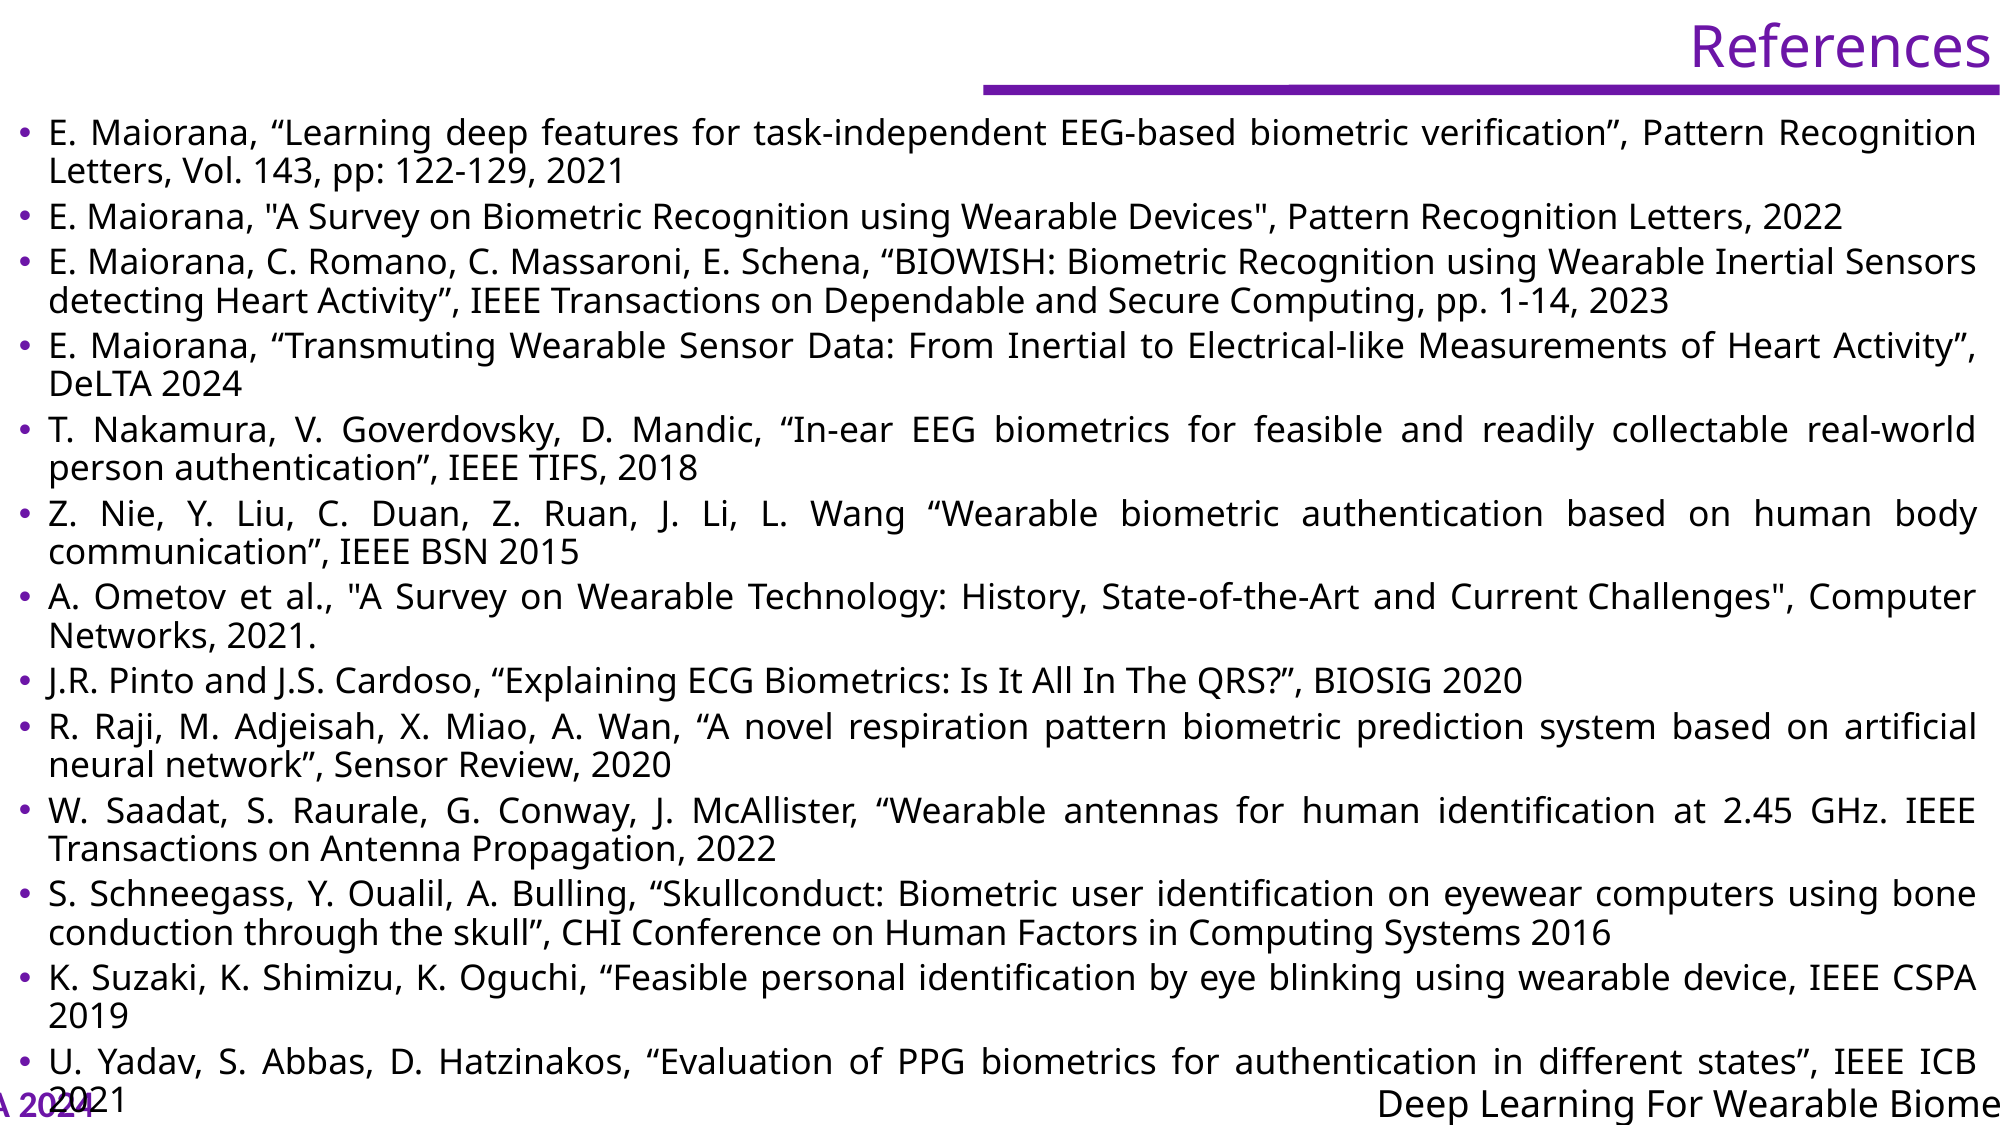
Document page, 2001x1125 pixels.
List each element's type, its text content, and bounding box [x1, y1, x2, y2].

title References [13, 7, 1993, 90]
list E. Maiorana, “Learning deep features for task-independent EEG-based biometric verification”, Pattern Recognition Letters, Vol. 143, pp: 122-129, 2021 E. Maiorana, "A Survey on Biometric Recognition using Wearable Devices", Pattern Recognition Letters, 2022 E. Maiorana, C. Romano, C. Massaroni, E. Schena, “BIOWISH: Biometric Recognition using Wearable Inertial Sensors detecting Heart Activity”, IEEE Transactions on Dependable and Secure Computing, pp. 1-14, 2023 E. Maiorana, “Transmuting Wearable Sensor Data: From Inertial to Electrical-like Measurements of Heart Activity”, DeLTA 2024 T. Nakamura, V. Goverdovsky, D. Mandic, “In-ear EEG biometrics for feasible and readily collectable real-world person authentication”, IEEE TIFS, 2018 Z. Nie, Y. Liu, C. Duan, Z. Ruan, J. Li, L. Wang “Wearable biometric authentication based on human body communication”, IEEE BSN 2015 A. Ometov et al., "A Survey on Wearable Technology: History, State-of-the-Art and Current Challenges", Computer Networks, 2021. J.R. Pinto and J.S. Cardoso, “Explaining ECG Biometrics: Is It All In The QRS?”, BIOSIG 2020 R. Raji, M. Adjeisah, X. Miao, A. Wan, “A novel respiration pattern biometric prediction system based on artificial neural network”, Sensor Review, 2020 W. Saadat, S. Raurale, G. Conway, J. McAllister, “Wearable antennas for human identification at 2.45 GHz. IEEE Transactions on Antenna Propagation, 2022 S. Schneegass, Y. Oualil, A. Bulling, “Skullconduct: Biometric user identification on eyewear computers using bone conduction through the skull”, CHI Conference on Human Factors in Computing Systems 2016 K. Suzaki, K. Shimizu, K. Oguchi, “Feasible personal identification by eye blinking using wearable device, IEEE CSPA 2019 U. Yadav, S. Abbas, D. Hatzinakos, “Evaluation of PPG biometrics for authentication in different states”, IEEE ICB 2021 B. Yang and W. Lee, “Human body odor based authentication using machine learning”, IEEE Symposium Series on Computational Intelligence 2018 [13, 108, 1985, 1082]
